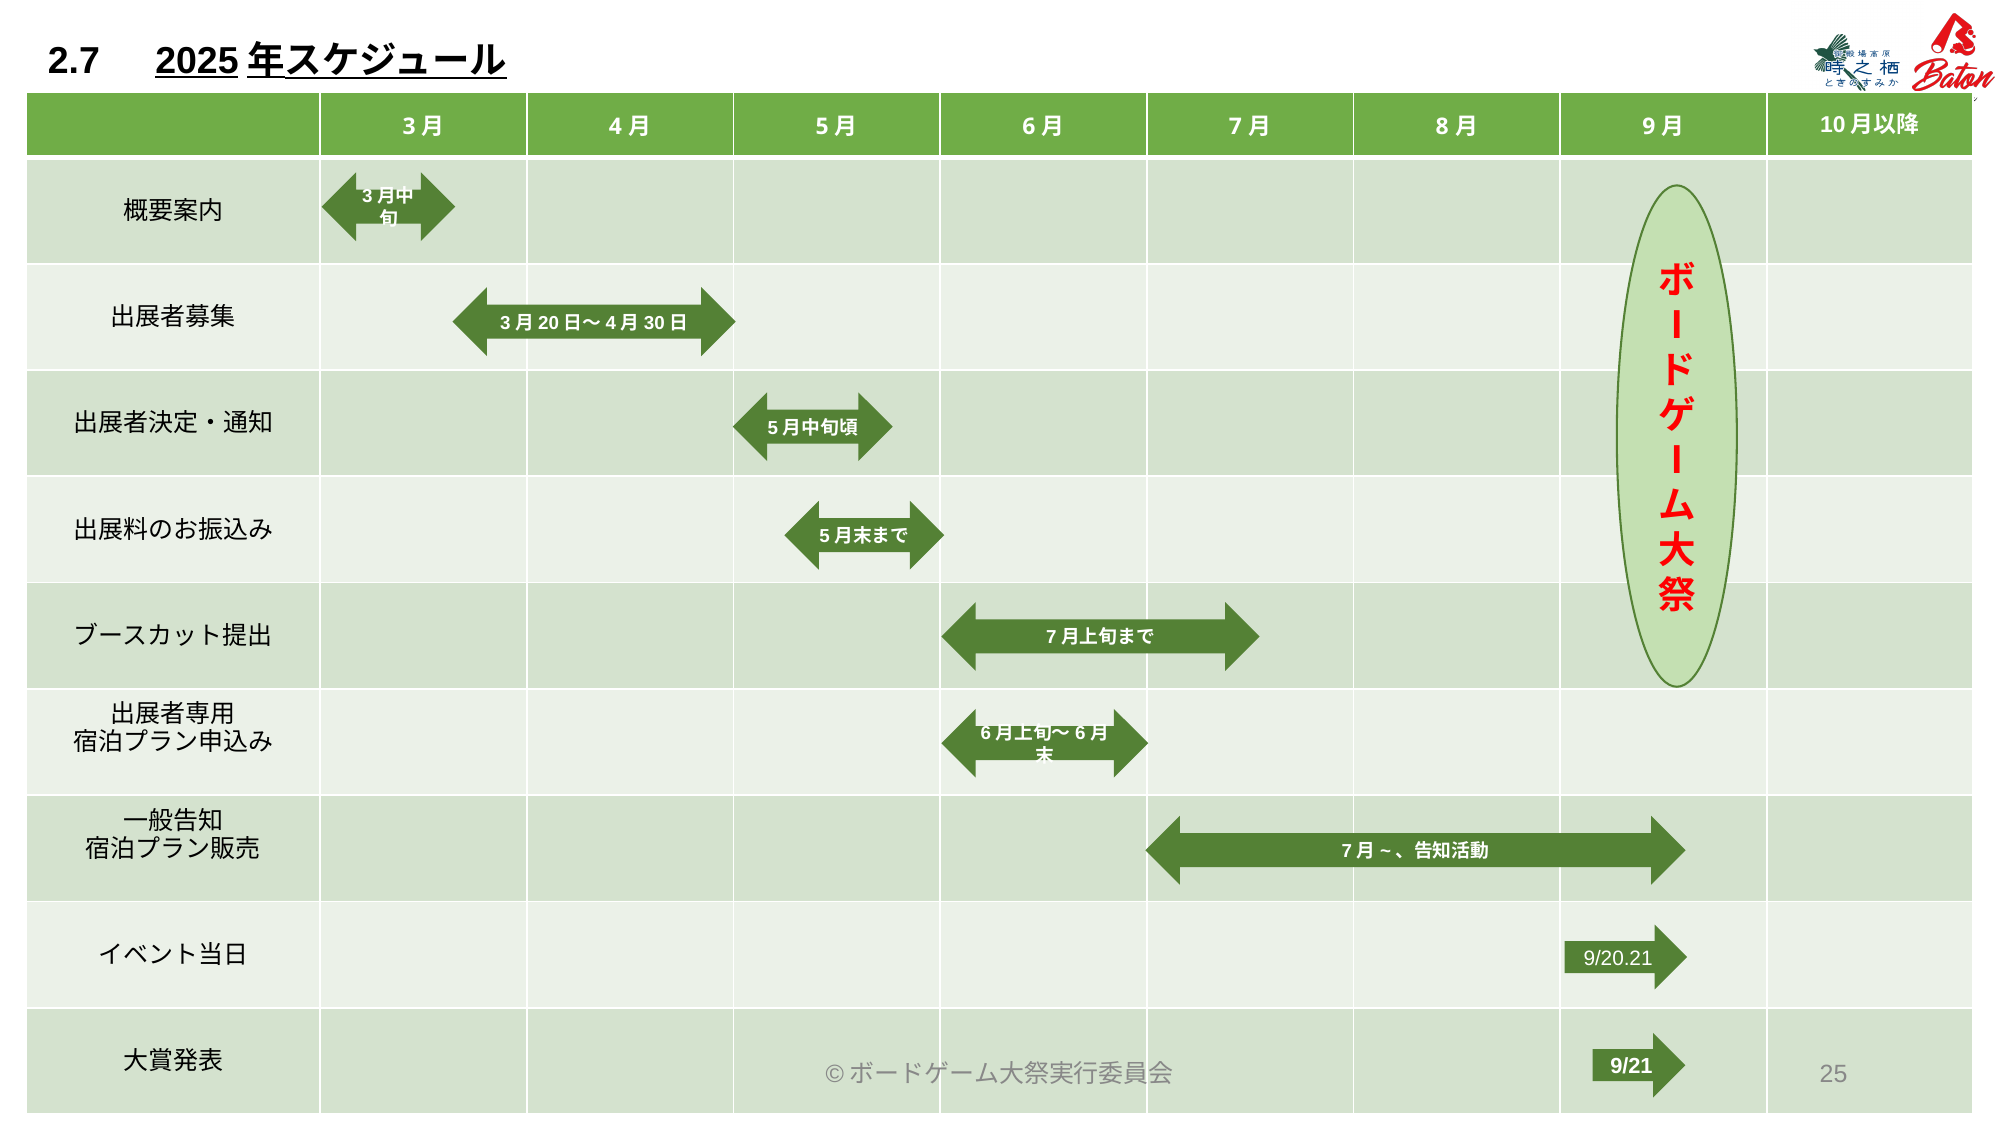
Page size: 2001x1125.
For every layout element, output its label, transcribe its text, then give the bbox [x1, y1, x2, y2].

table_cell [734, 583, 939, 688]
table_cell [1768, 583, 1972, 688]
table_header 6月 [941, 93, 1146, 155]
table_cell [734, 265, 939, 369]
text_box 2.7 2025年スケジュール [33, 28, 552, 89]
table_cell [528, 583, 733, 688]
table_cell [1354, 477, 1559, 582]
table_cell [528, 160, 733, 263]
table_cell 出展者決定・通知 [27, 371, 319, 475]
table_cell [1148, 160, 1353, 263]
table_header 3月 [321, 93, 526, 155]
table_cell [321, 902, 526, 1007]
table_cell [1148, 265, 1353, 369]
table_cell [734, 796, 939, 901]
table_cell [528, 1009, 733, 1113]
table_cell [1768, 1009, 1972, 1113]
table_cell [1561, 265, 1632, 369]
table_cell [1354, 902, 1559, 1007]
table_cell [1561, 371, 1618, 475]
table_cell [1768, 265, 1972, 369]
table_cell [1721, 265, 1766, 369]
table_cell [1768, 796, 1972, 901]
table_cell [321, 265, 526, 369]
table_cell [1148, 796, 1353, 848]
table_cell 出展料のお振込み [27, 477, 319, 582]
table_cell [1735, 371, 1766, 475]
table_cell [734, 902, 939, 1007]
table_cell [1354, 1009, 1559, 1113]
table_cell [1768, 690, 1972, 794]
table_cell [734, 371, 939, 475]
table_cell [1561, 902, 1766, 1007]
table_cell [528, 690, 733, 794]
table_cell [941, 265, 1146, 369]
table_cell [528, 265, 733, 319]
table_cell [1768, 160, 1972, 263]
table_cell 一般告知 宿泊プラン販売 [27, 796, 319, 901]
table_cell [1561, 583, 1766, 688]
table_cell [1148, 902, 1353, 1007]
table_cell ブースカット提出 [27, 583, 319, 688]
table_cell [734, 477, 939, 582]
table_cell [1768, 477, 1972, 582]
table_header [27, 93, 319, 155]
table_cell [1354, 160, 1559, 263]
table_cell [1726, 477, 1766, 582]
table_header 10月以降 [1768, 93, 1972, 155]
table_cell [1354, 867, 1559, 901]
table_header 9月 [1561, 93, 1766, 155]
text_box 3月20日～4月30日 [453, 289, 735, 354]
table_cell [734, 690, 939, 794]
slide_number 25 [1412, 1042, 1863, 1103]
text_box 6月上旬～6月末 [942, 711, 1147, 776]
table_cell [1561, 796, 1766, 901]
table_cell [941, 583, 1146, 688]
table_cell [321, 796, 526, 901]
table_cell [1148, 583, 1353, 688]
table_cell [941, 371, 1146, 475]
text_box 7月上旬まで [942, 604, 1259, 669]
table_header 7月 [1148, 93, 1353, 155]
table_cell [1354, 796, 1559, 834]
text_box 3月中旬 [323, 174, 454, 239]
text_box 5月末まで [785, 503, 943, 568]
picture [1791, 1, 1995, 126]
table_cell [528, 796, 733, 901]
text_box 9/20.21 [1565, 927, 1686, 987]
table_cell [734, 160, 939, 263]
table_cell [1561, 690, 1766, 794]
table_header 4月 [528, 93, 733, 155]
table_cell [1354, 583, 1559, 688]
table_cell [528, 324, 733, 369]
table_cell [1148, 853, 1353, 901]
table_header 8月 [1354, 93, 1559, 155]
table_cell [941, 796, 1146, 901]
table_cell [1768, 371, 1972, 475]
table_cell [1354, 690, 1559, 794]
table_cell イベント当日 [27, 902, 319, 1007]
table_cell [321, 477, 526, 582]
table_cell [941, 690, 1146, 794]
text_box ボⅠドゲⅠム大祭 [1616, 185, 1737, 687]
table_cell [321, 371, 526, 475]
table_header 5月 [734, 93, 939, 155]
footer ©ボードゲーム大祭実行委員会 [662, 1042, 1338, 1103]
table_cell 出展者専用 宿泊プラン申込み [27, 690, 319, 794]
table_cell [734, 1103, 939, 1113]
table_cell [1354, 371, 1559, 475]
table_cell 大賞発表 [27, 1009, 319, 1113]
table_cell [734, 1009, 939, 1042]
table_cell 概要案内 [27, 160, 319, 263]
table_cell [1148, 477, 1353, 582]
table_cell [1148, 1009, 1353, 1113]
table_cell [1561, 160, 1766, 263]
table_cell [1148, 371, 1353, 475]
table_cell [321, 1009, 526, 1113]
text_box 7月~、告知活動 [1146, 818, 1685, 883]
table_cell 出展者募集 [27, 265, 319, 369]
table_cell [941, 902, 1146, 1007]
table_cell [1768, 902, 1972, 1007]
table_cell [528, 371, 733, 475]
table_cell [321, 583, 526, 688]
table_cell [1561, 1009, 1766, 1042]
text_box 9/21 [1593, 1035, 1685, 1096]
table_cell [528, 902, 733, 1007]
table_cell [941, 1103, 1146, 1113]
table_cell [941, 1009, 1146, 1042]
table_cell [528, 477, 733, 582]
table_cell [1561, 477, 1627, 582]
table_cell [1148, 690, 1353, 794]
table_cell [321, 690, 526, 794]
table_cell [1561, 1103, 1766, 1113]
table_cell [1354, 265, 1559, 369]
table_cell [321, 160, 526, 263]
table_cell [941, 160, 1146, 263]
table_cell [941, 477, 1146, 582]
text_box 5月中旬頃 [734, 394, 892, 459]
